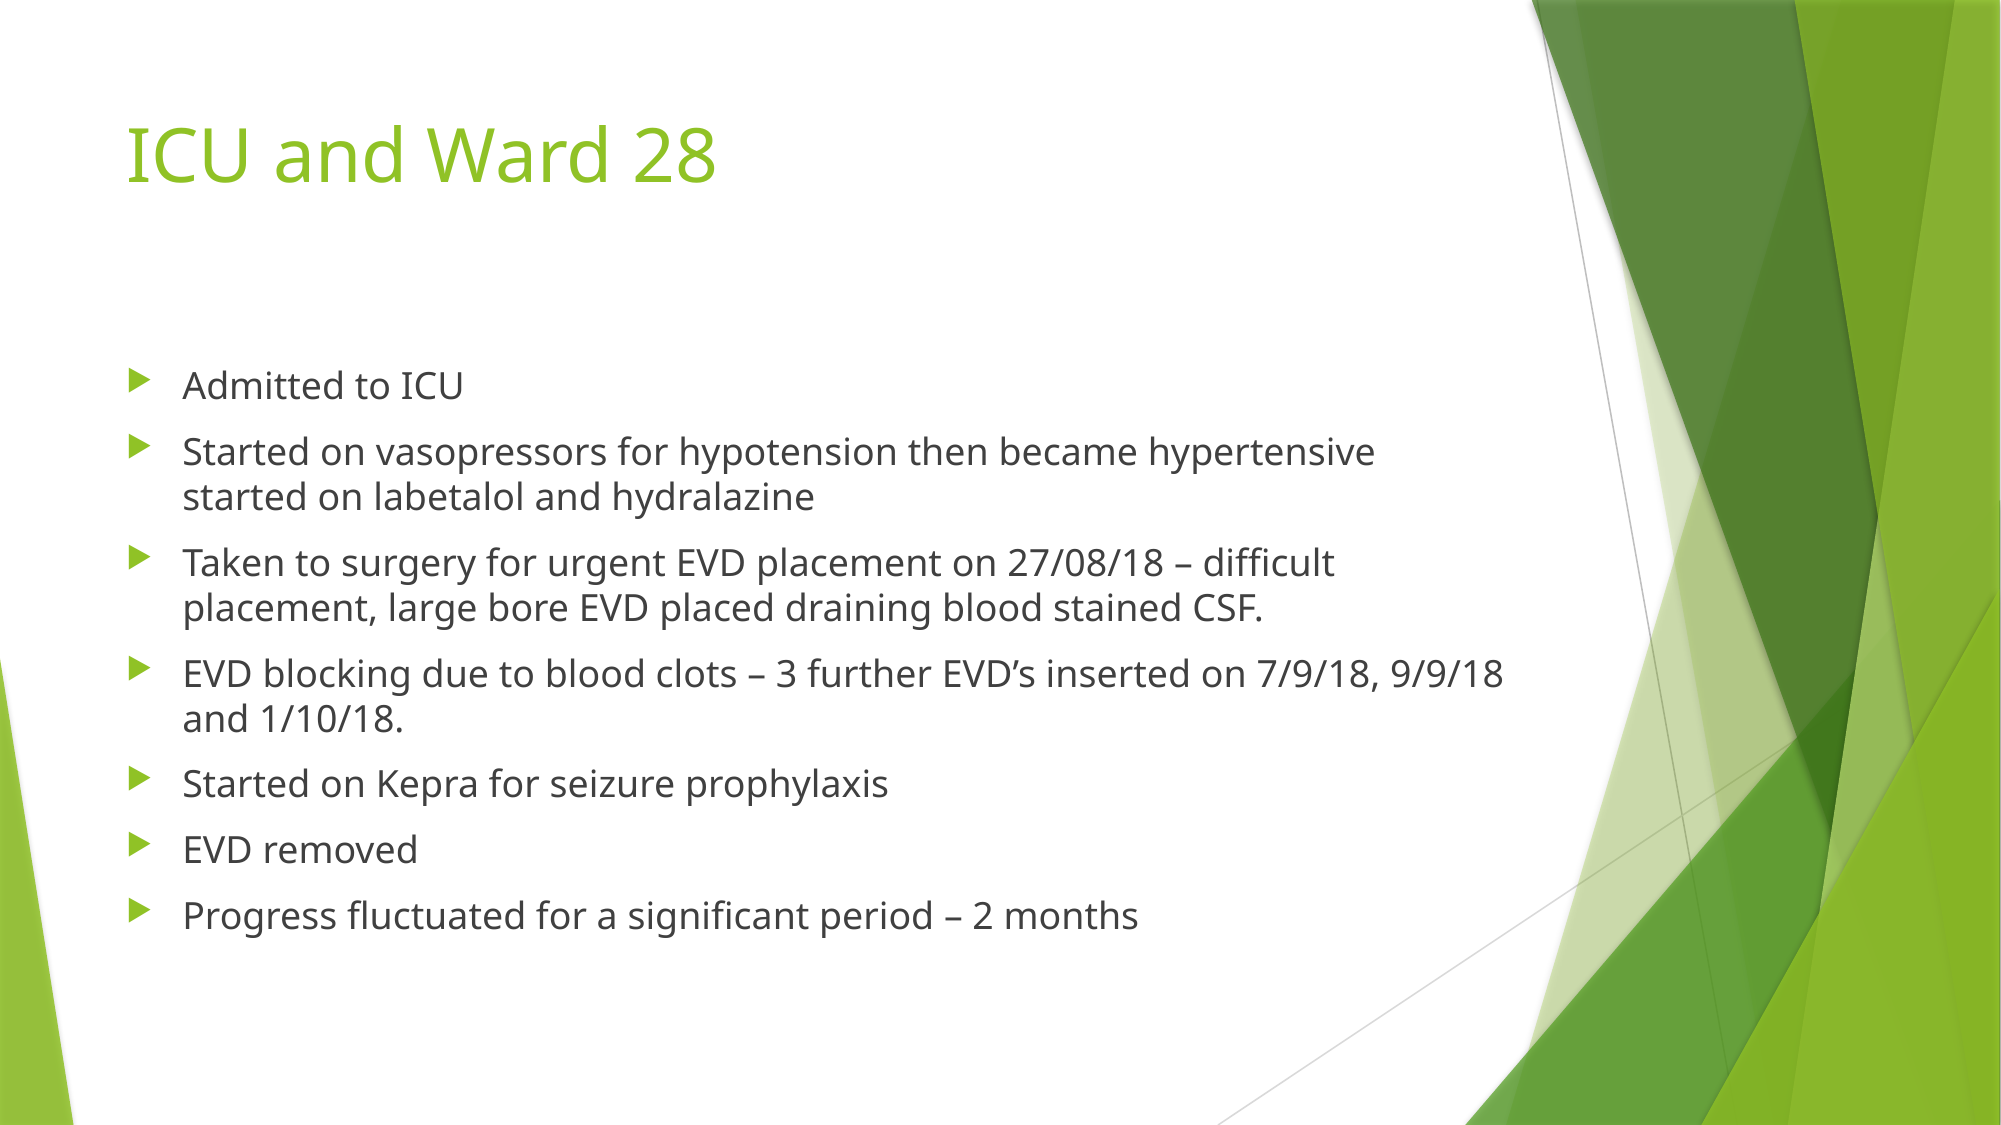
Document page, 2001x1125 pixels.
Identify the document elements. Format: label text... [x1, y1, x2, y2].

list Admitted to ICU Started on vasopressors for hypotension then became hypertensive started on labetalol and hydralazine Taken to surgery for urgent EVD placement on 27/08/18 – difficult placement, large bore EVD placed draining blood stained CSF. EVD blocking due to blood clots – 3 further EVD’s inserted on 7/9/18, 9/9/18 and 1/10/18. Started on Kepra for seizure prophylaxis EVD removed Progress fluctuated for a significant period – 2 months [111, 354, 1522, 992]
title ICU and Ward 28 [111, 99, 1522, 317]
